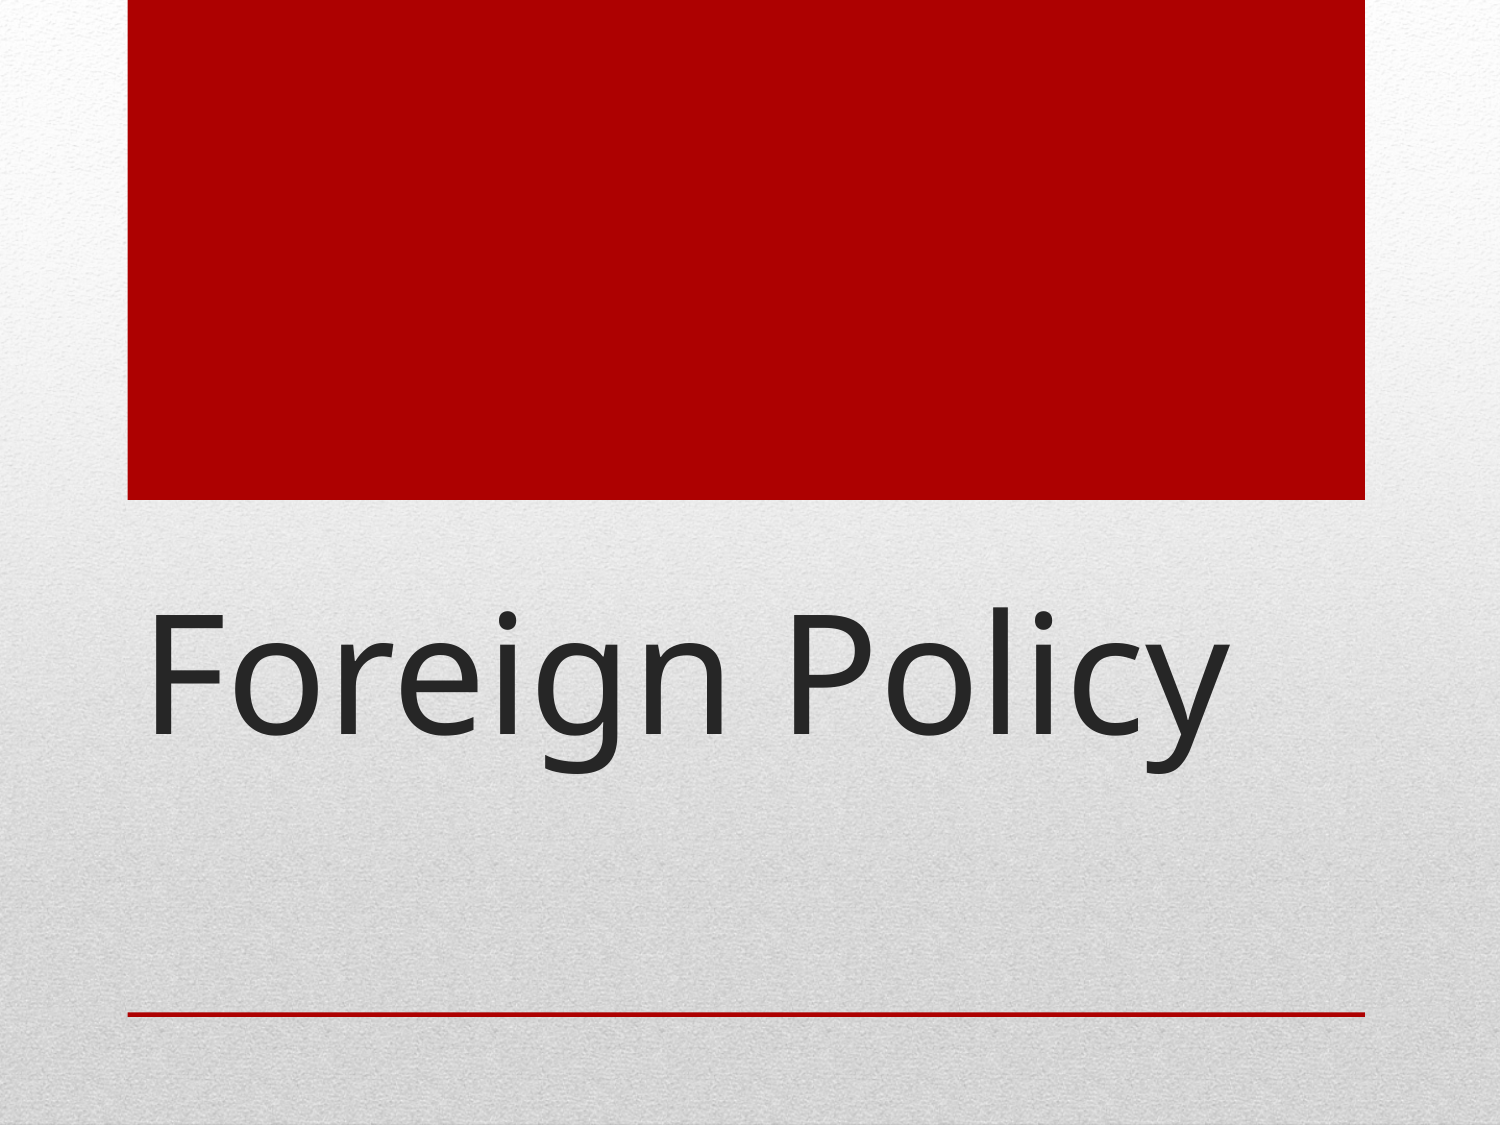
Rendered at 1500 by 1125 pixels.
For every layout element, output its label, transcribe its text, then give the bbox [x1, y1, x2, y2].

title Foreign Policy [125, 525, 1363, 775]
